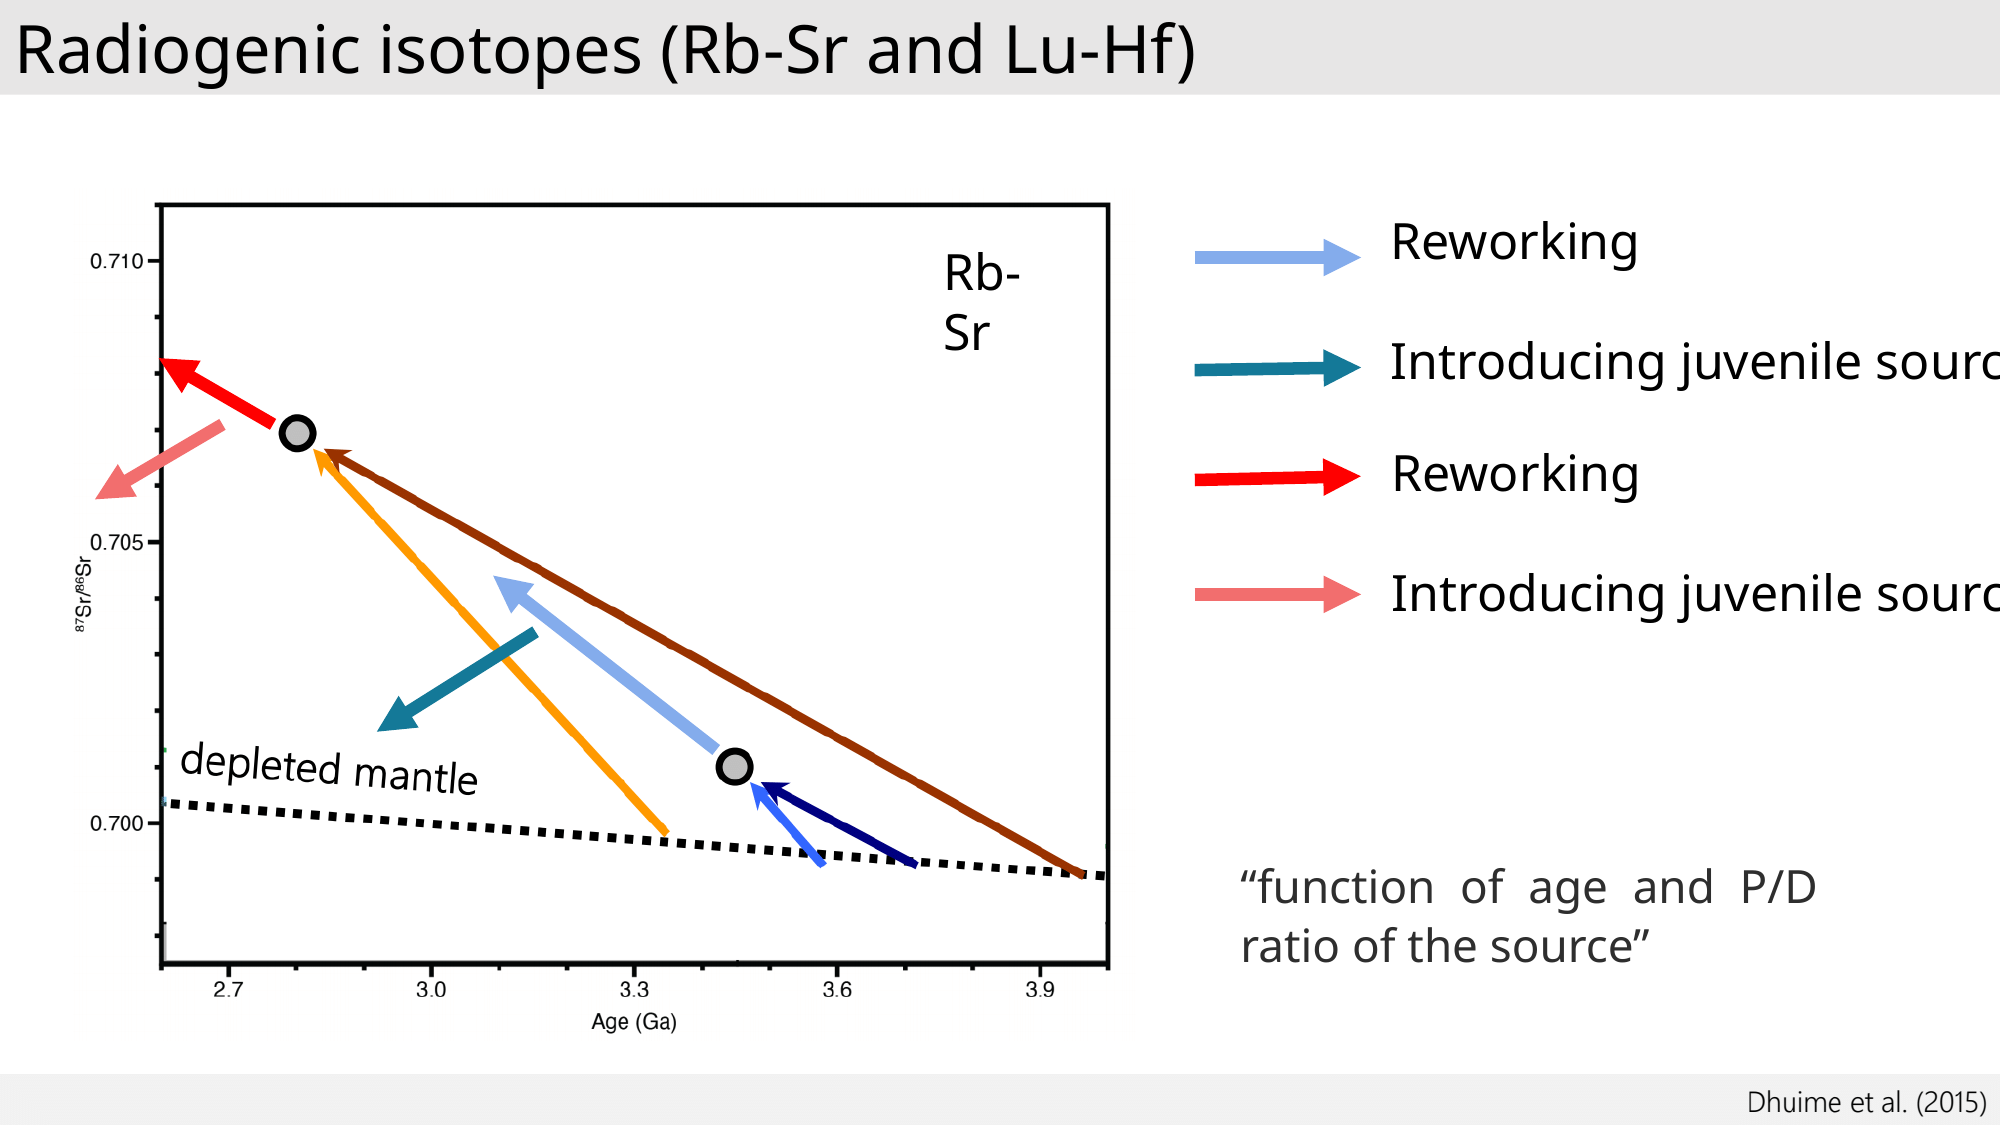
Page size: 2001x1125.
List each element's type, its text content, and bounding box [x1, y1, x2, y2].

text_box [493, 575, 717, 750]
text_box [158, 358, 274, 425]
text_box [1194, 476, 1361, 480]
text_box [94, 424, 223, 500]
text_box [376, 631, 536, 732]
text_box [1194, 367, 1362, 371]
picture [0, 182, 2000, 1125]
text_box Radiogenic isotopes (Rb-Sr and Lu-Hf) [0, 0, 2000, 95]
